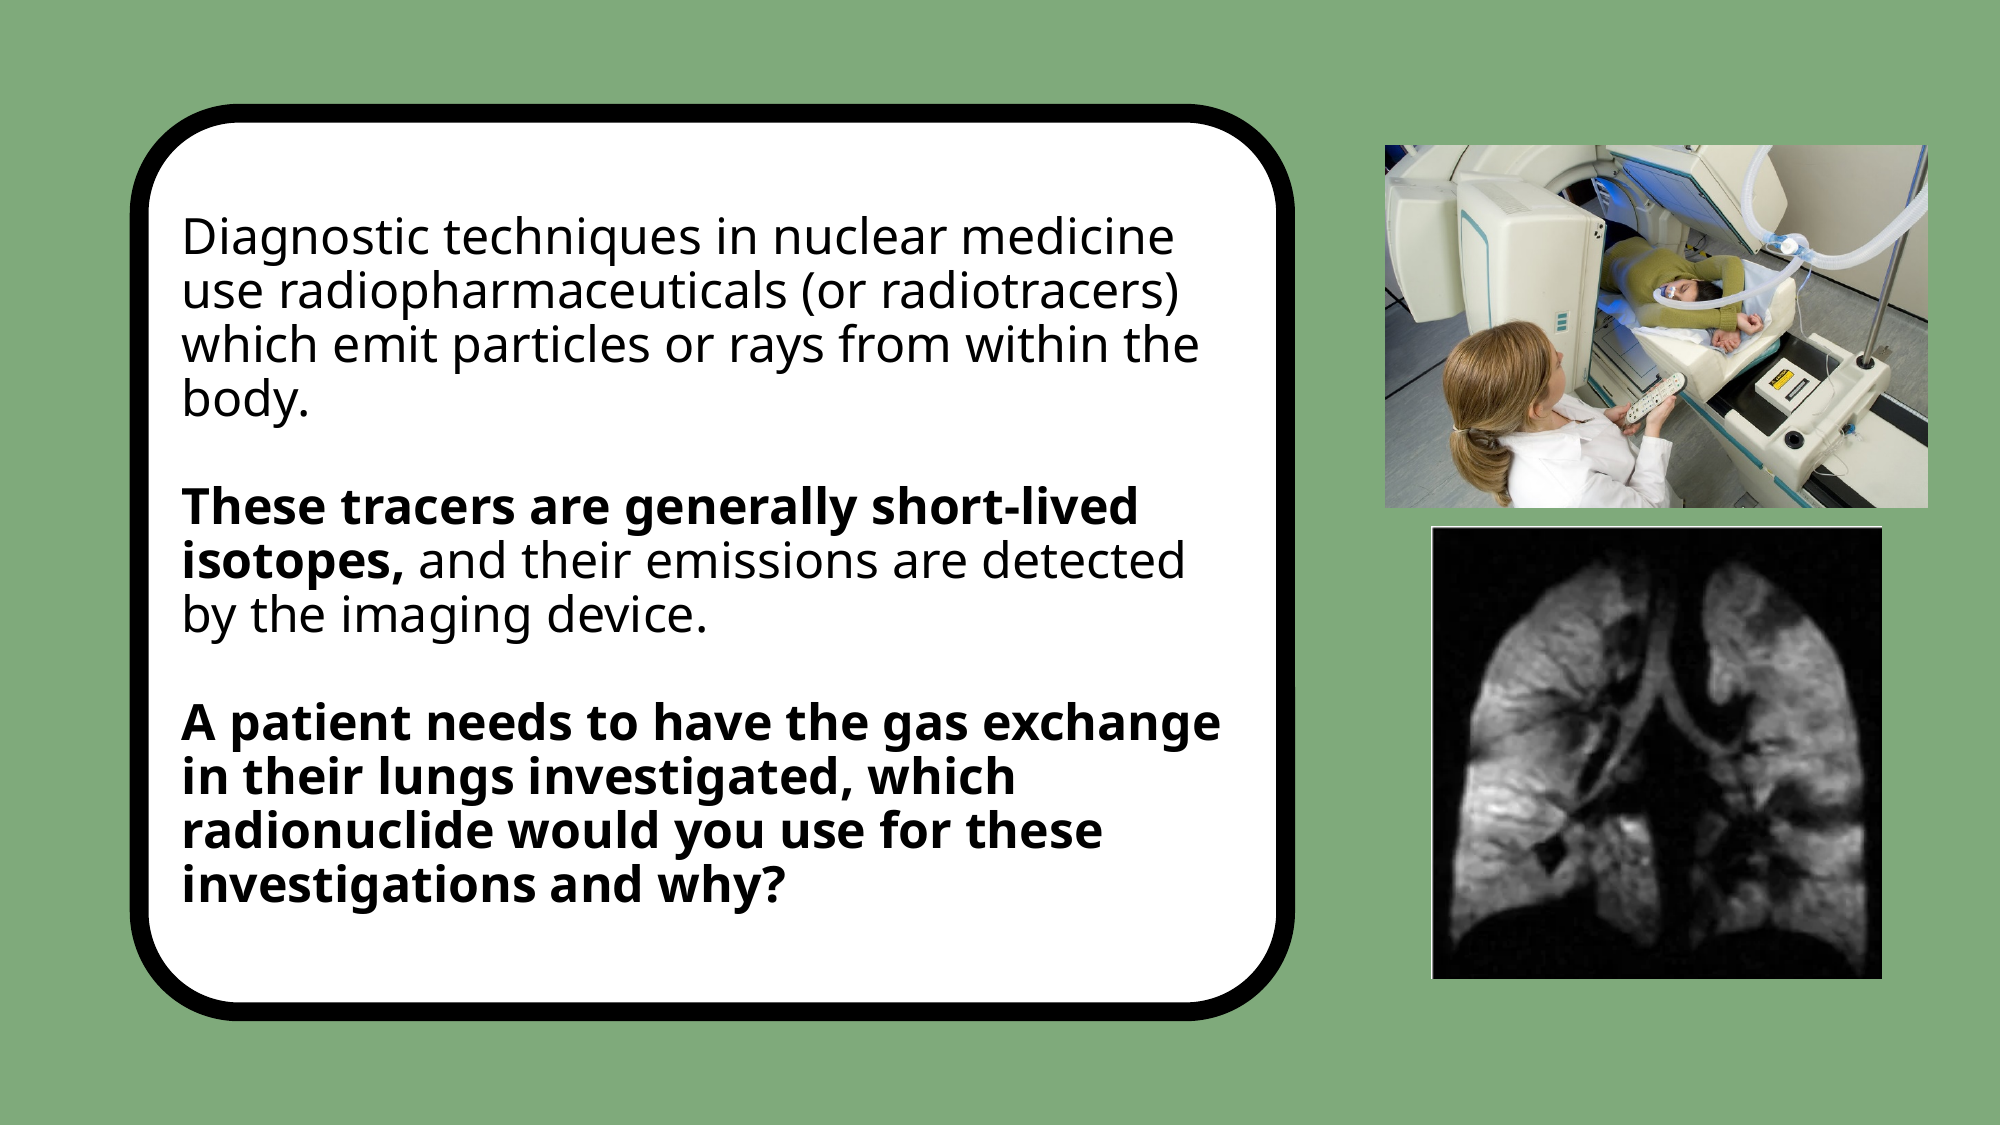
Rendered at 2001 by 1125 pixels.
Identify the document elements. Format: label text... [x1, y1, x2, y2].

text_box [138, 112, 1287, 1013]
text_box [1385, 145, 1928, 979]
title Diagnostic techniques in nuclear medicine use radiopharmaceuticals (or radiotracers) which emit particles or rays from within the body. These tracers are generally short-lived isotopes, and their emissions are detected by the imaging device. A patient needs to have the gas exchange in their lungs investigated, which radionuclide would you use for these investigations and why? [166, 151, 1256, 974]
